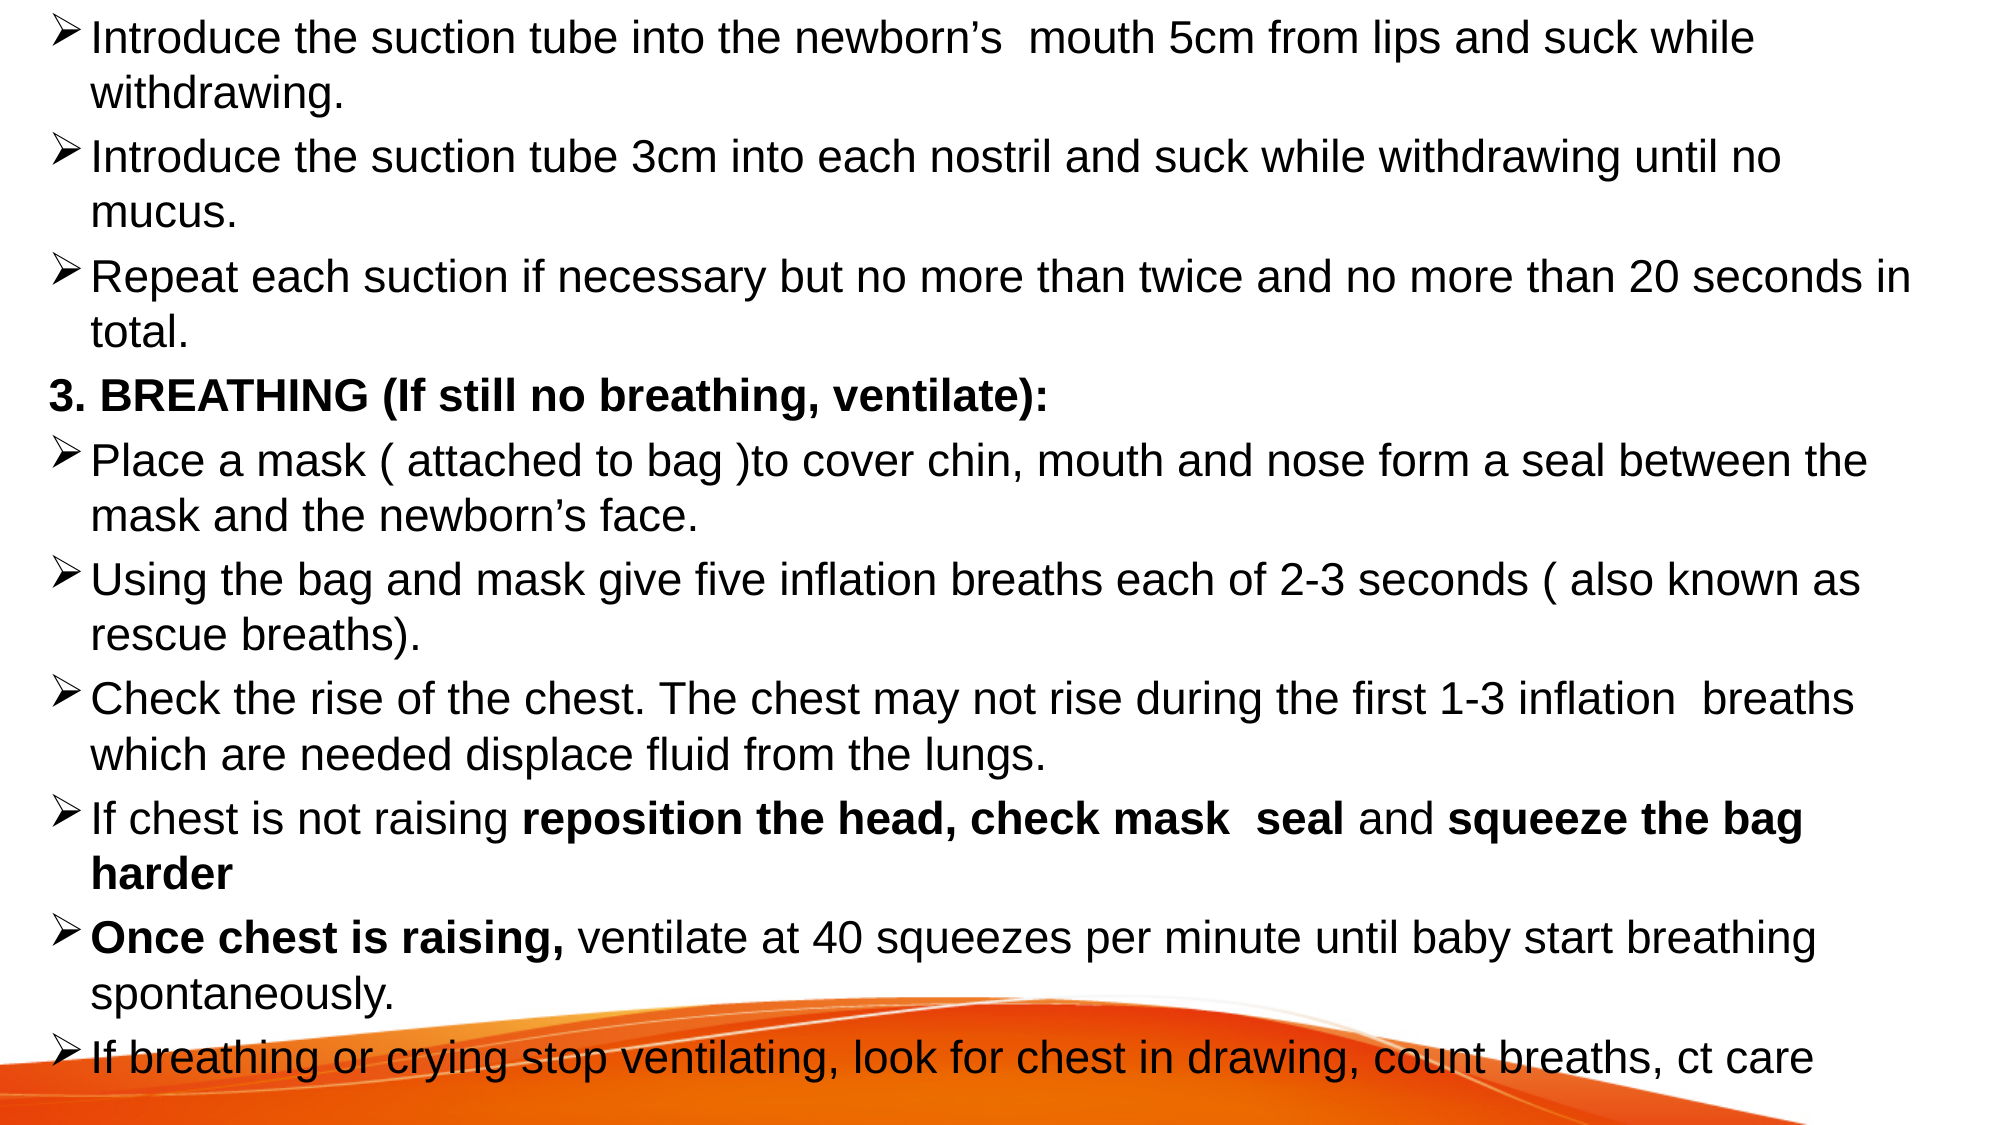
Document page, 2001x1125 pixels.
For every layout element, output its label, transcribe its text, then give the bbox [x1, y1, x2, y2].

slide_number [1433, 1024, 1900, 1103]
picture [0, 0, 2000, 1125]
list Introduce the suction tube into the newborn’s mouth 5cm from lips and suck while withdrawing. Introduce the suction tube 3cm into each nostril and suck while withdrawing until no mucus. Repeat each suction if necessary but no more than twice and no more than 20 seconds in total. 3. BREATHING (If still no breathing, ventilate): Place a mask ( attached to bag )to cover chin, mouth and nose form a seal between the mask and the newborn’s face. Using the bag and mask give five inflation breaths each of 2-3 seconds ( also known as rescue breaths). Check the rise of the chest. The chest may not rise during the first 1-3 inflation breaths which are needed displace fluid from the lungs. If chest is not raising reposition the head, check mask seal and squeeze the bag harder Once chest is raising, ventilate at 40 squeezes per minute until baby start breathing spontaneously. If breathing or crying stop ventilating, look for chest in drawing, count breaths, ct care [33, 0, 1953, 1097]
